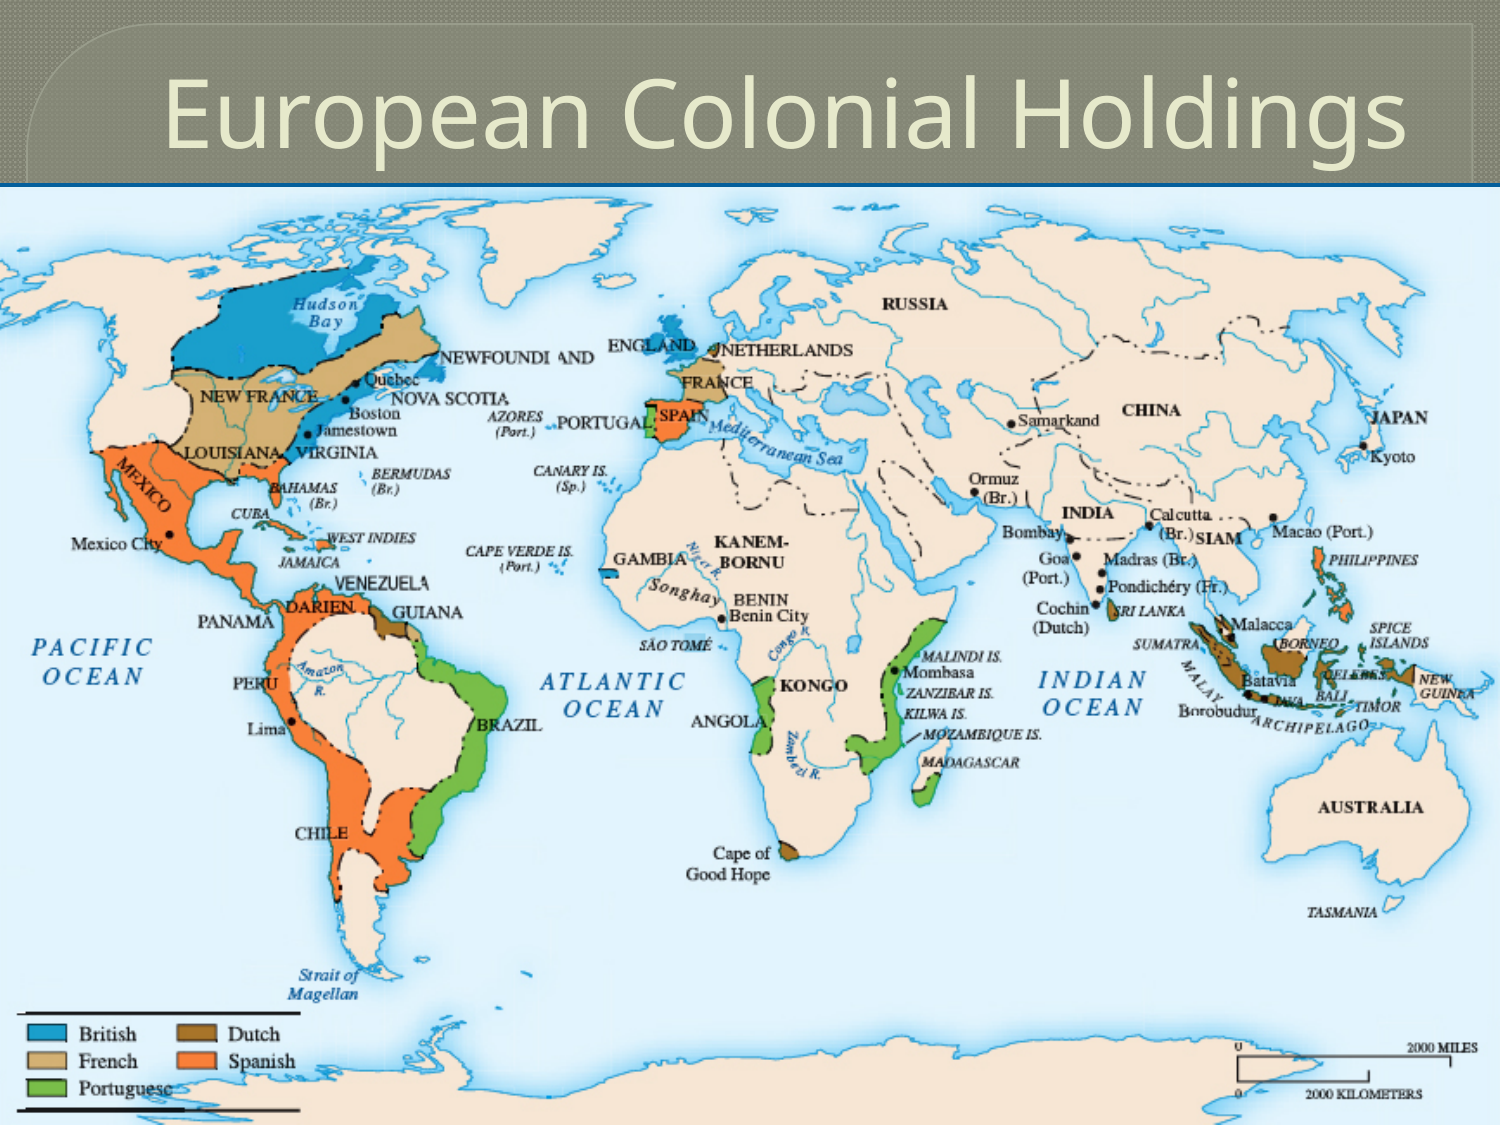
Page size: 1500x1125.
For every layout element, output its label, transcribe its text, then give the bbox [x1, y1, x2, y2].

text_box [0, 187, 1500, 1125]
title European Colonial Holdings [75, 41, 1425, 175]
